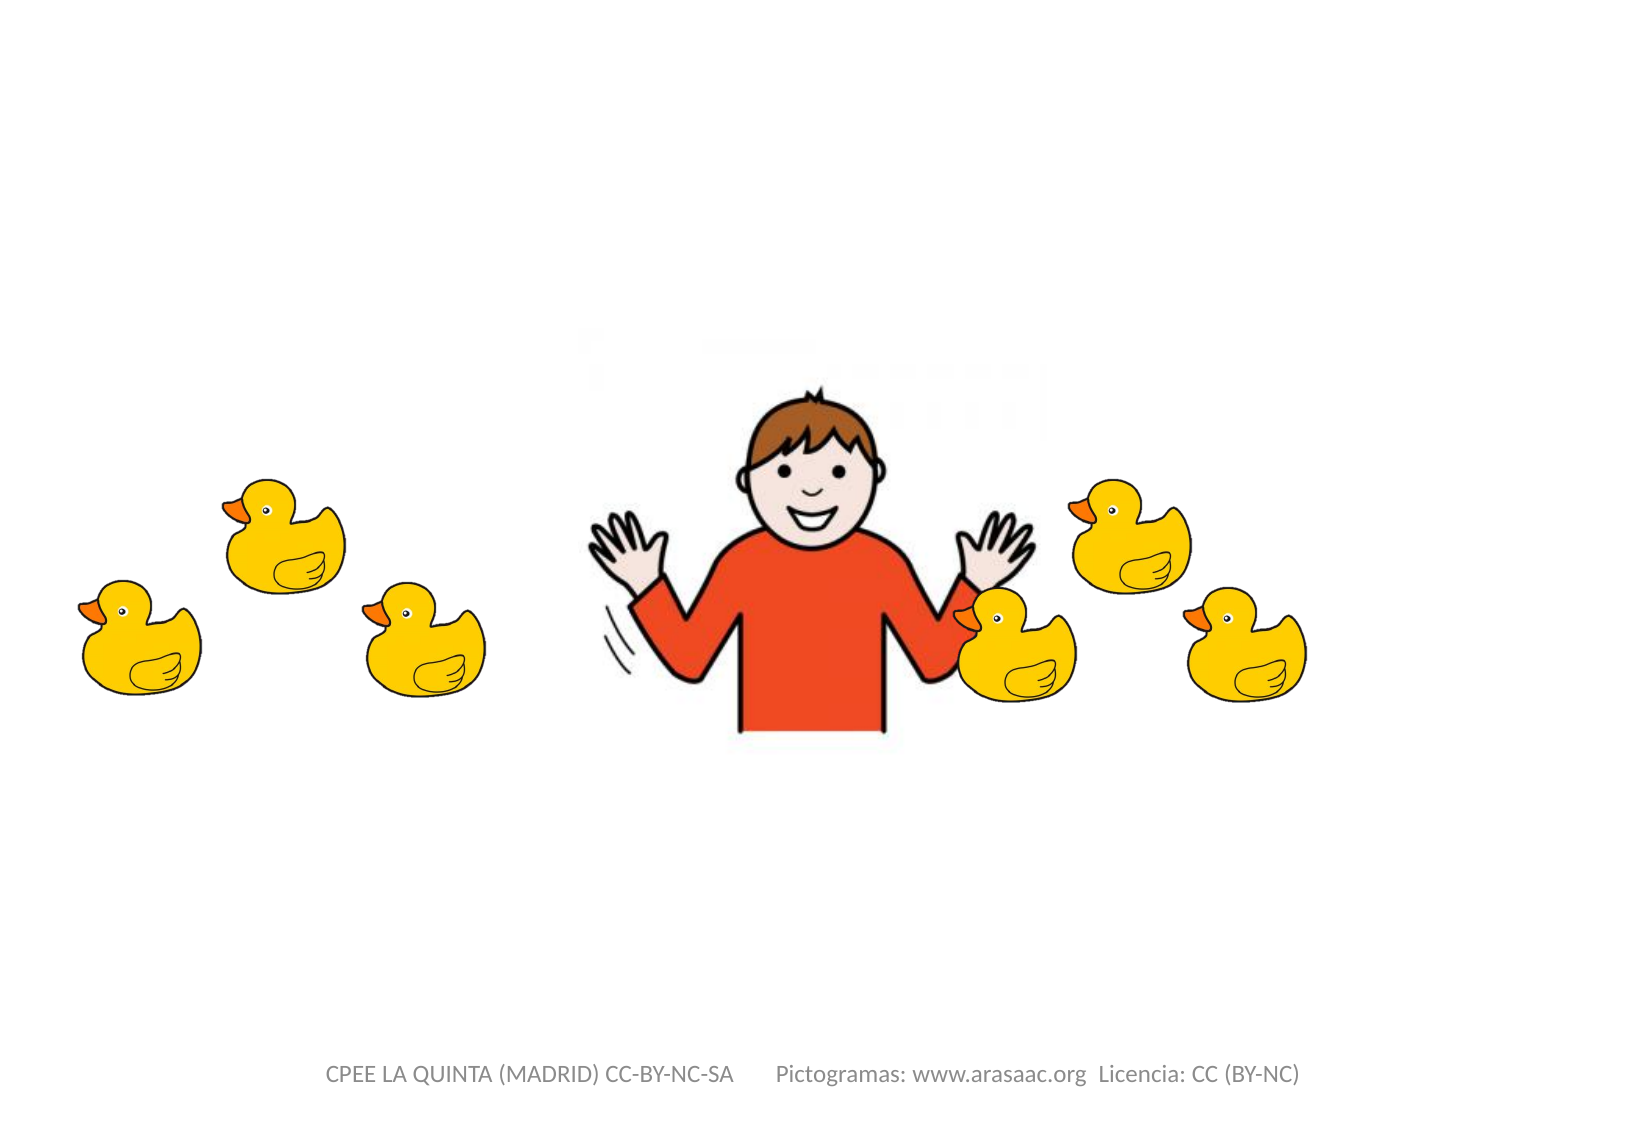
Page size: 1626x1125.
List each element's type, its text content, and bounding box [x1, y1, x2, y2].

footer CPEE LA QUINTA (MADRID) CC-BY-NC-SA Pictogramas: www.arasaac.org Licencia: CC (BY-NC) [45, 1042, 1581, 1103]
picture [62, 459, 501, 717]
picture [578, 328, 1322, 797]
